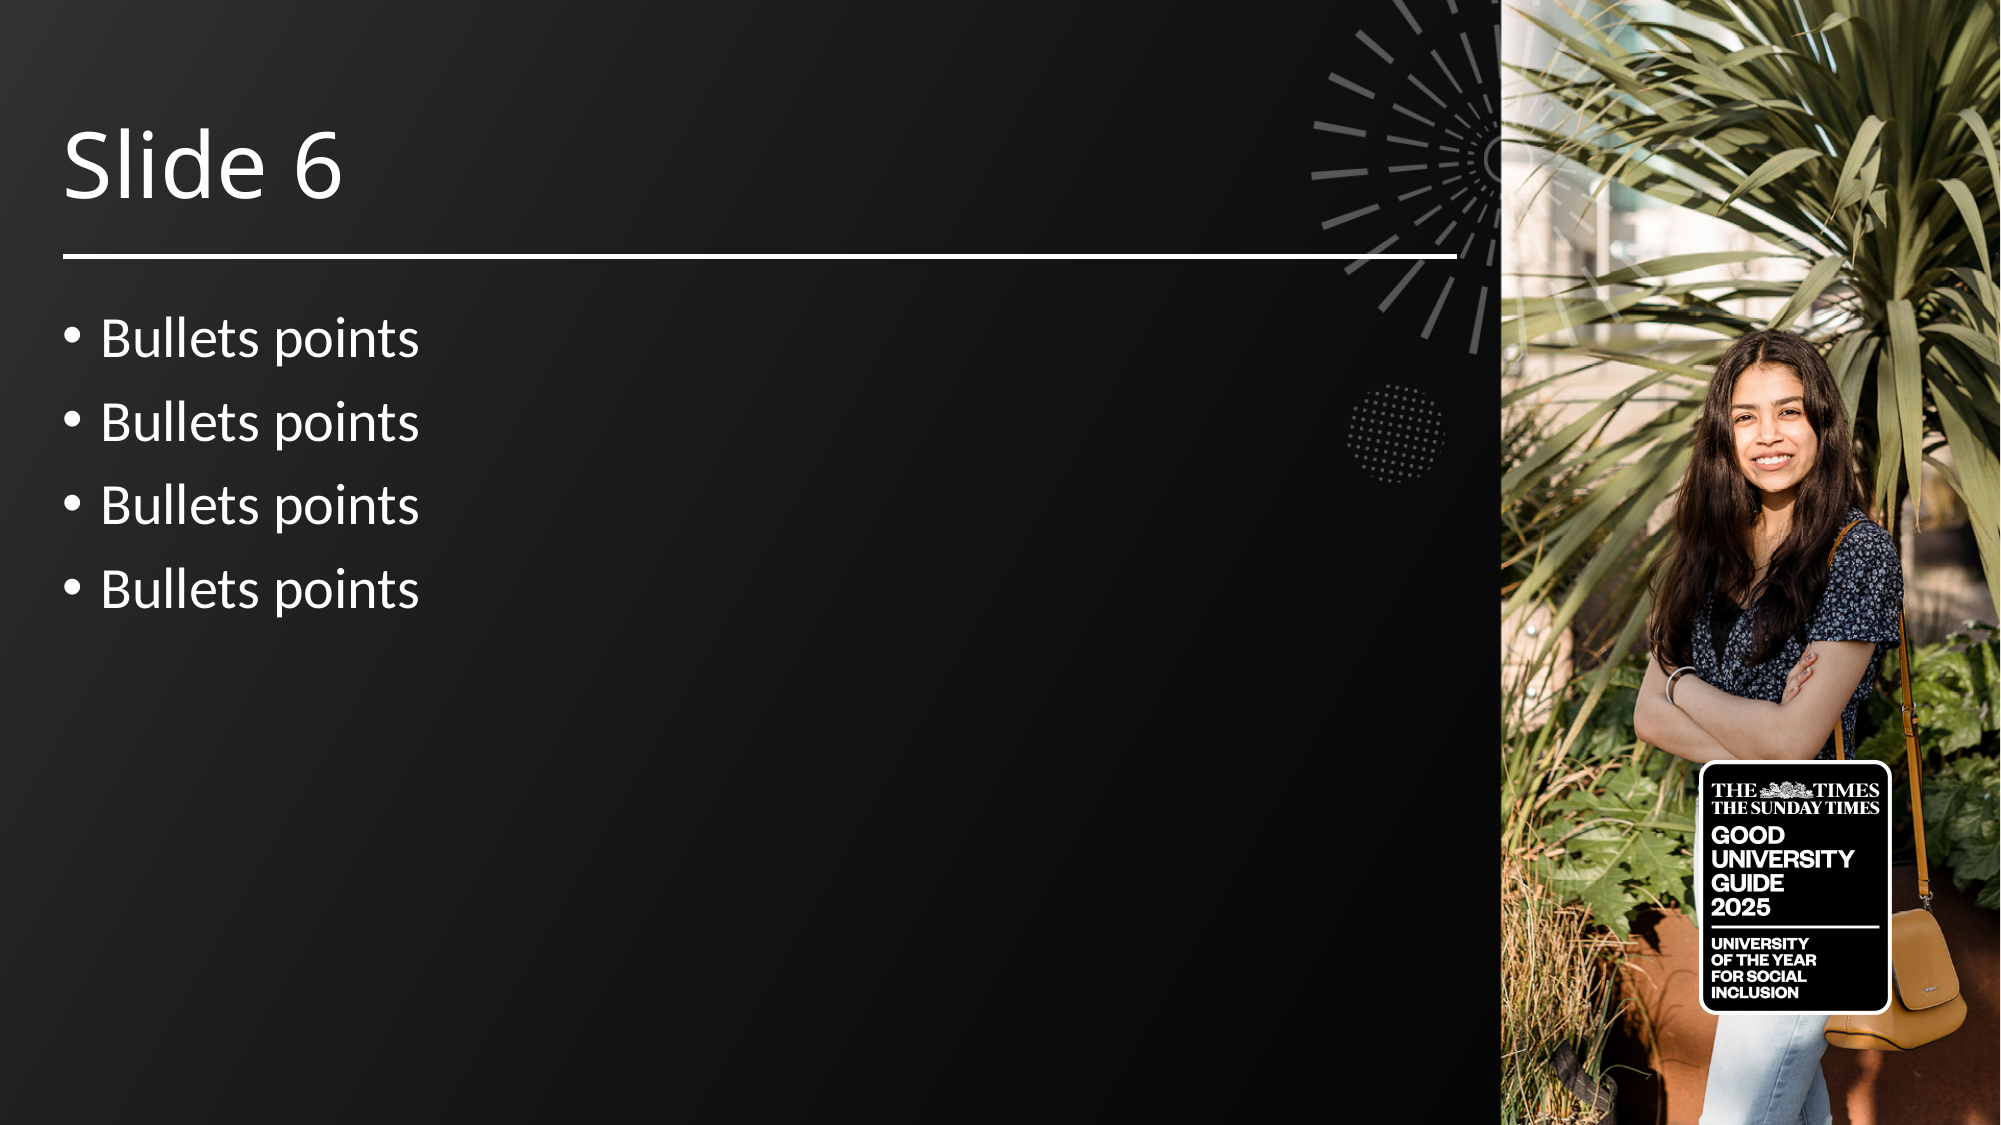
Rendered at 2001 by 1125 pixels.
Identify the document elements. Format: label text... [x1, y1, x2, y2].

picture [0, 0, 2001, 1125]
title Slide 6 [47, 59, 1458, 278]
list Bullets points Bullets points Bullets points Bullets points [47, 299, 1458, 1014]
